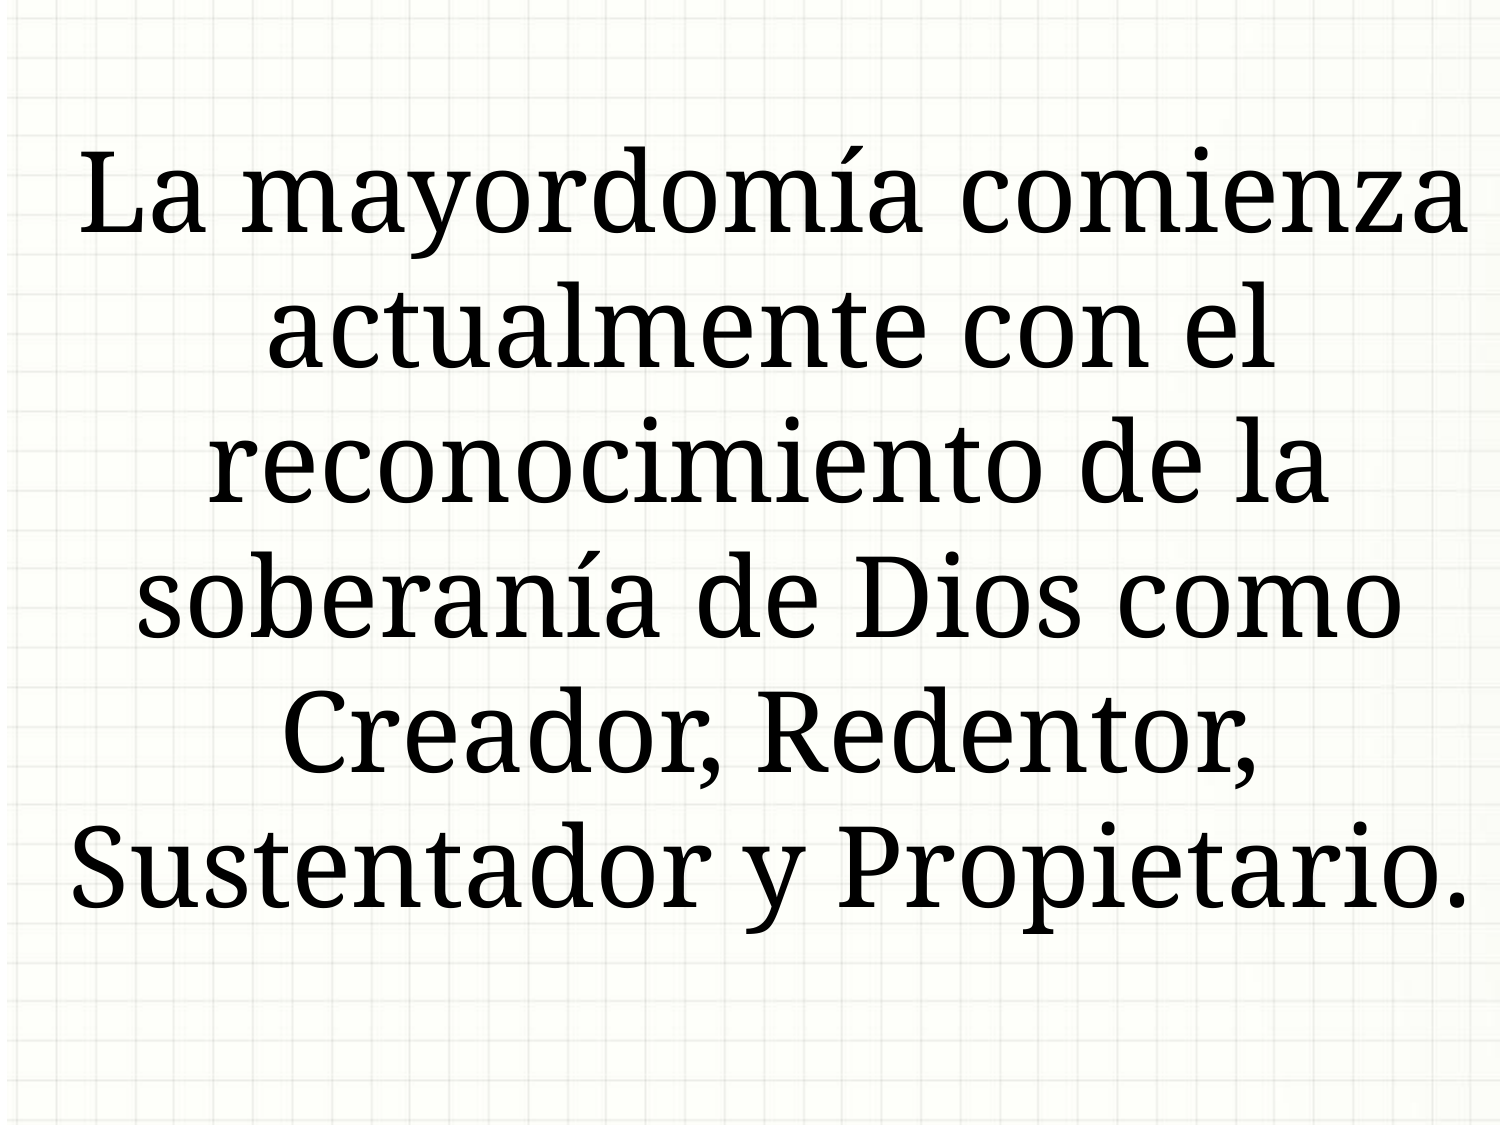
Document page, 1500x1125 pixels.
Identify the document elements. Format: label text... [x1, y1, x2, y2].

picture [7, 0, 1500, 1125]
text_box La mayordomía comienza actualmente con el reconocimiento de la soberanía de Dios como Creador, Redentor, Sustentador y Propietario. [45, 112, 1496, 938]
